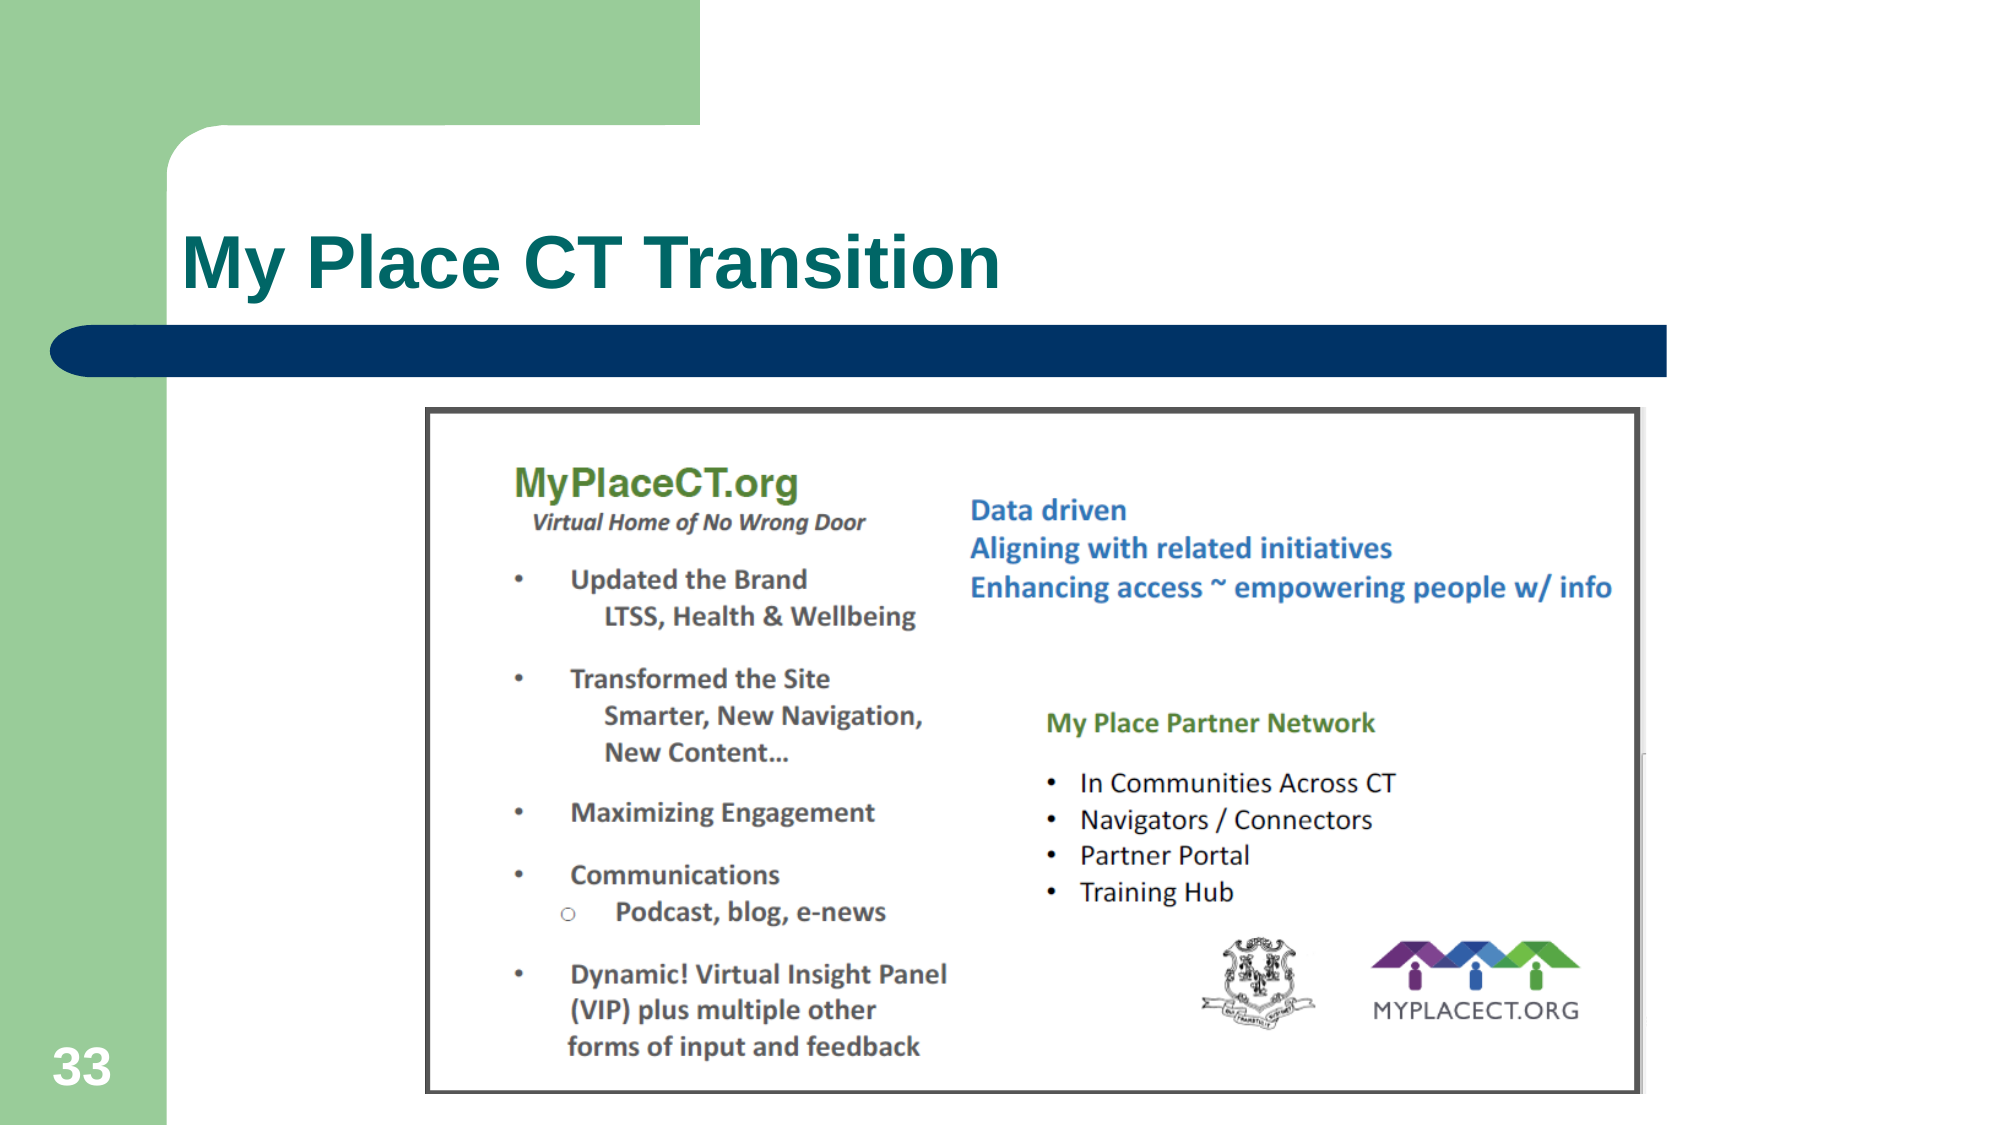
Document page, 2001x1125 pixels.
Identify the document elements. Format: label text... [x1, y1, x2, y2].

title My Place CT Transition [166, 125, 1900, 313]
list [424, 407, 1647, 1094]
slide_number 33 [18, 1023, 147, 1105]
